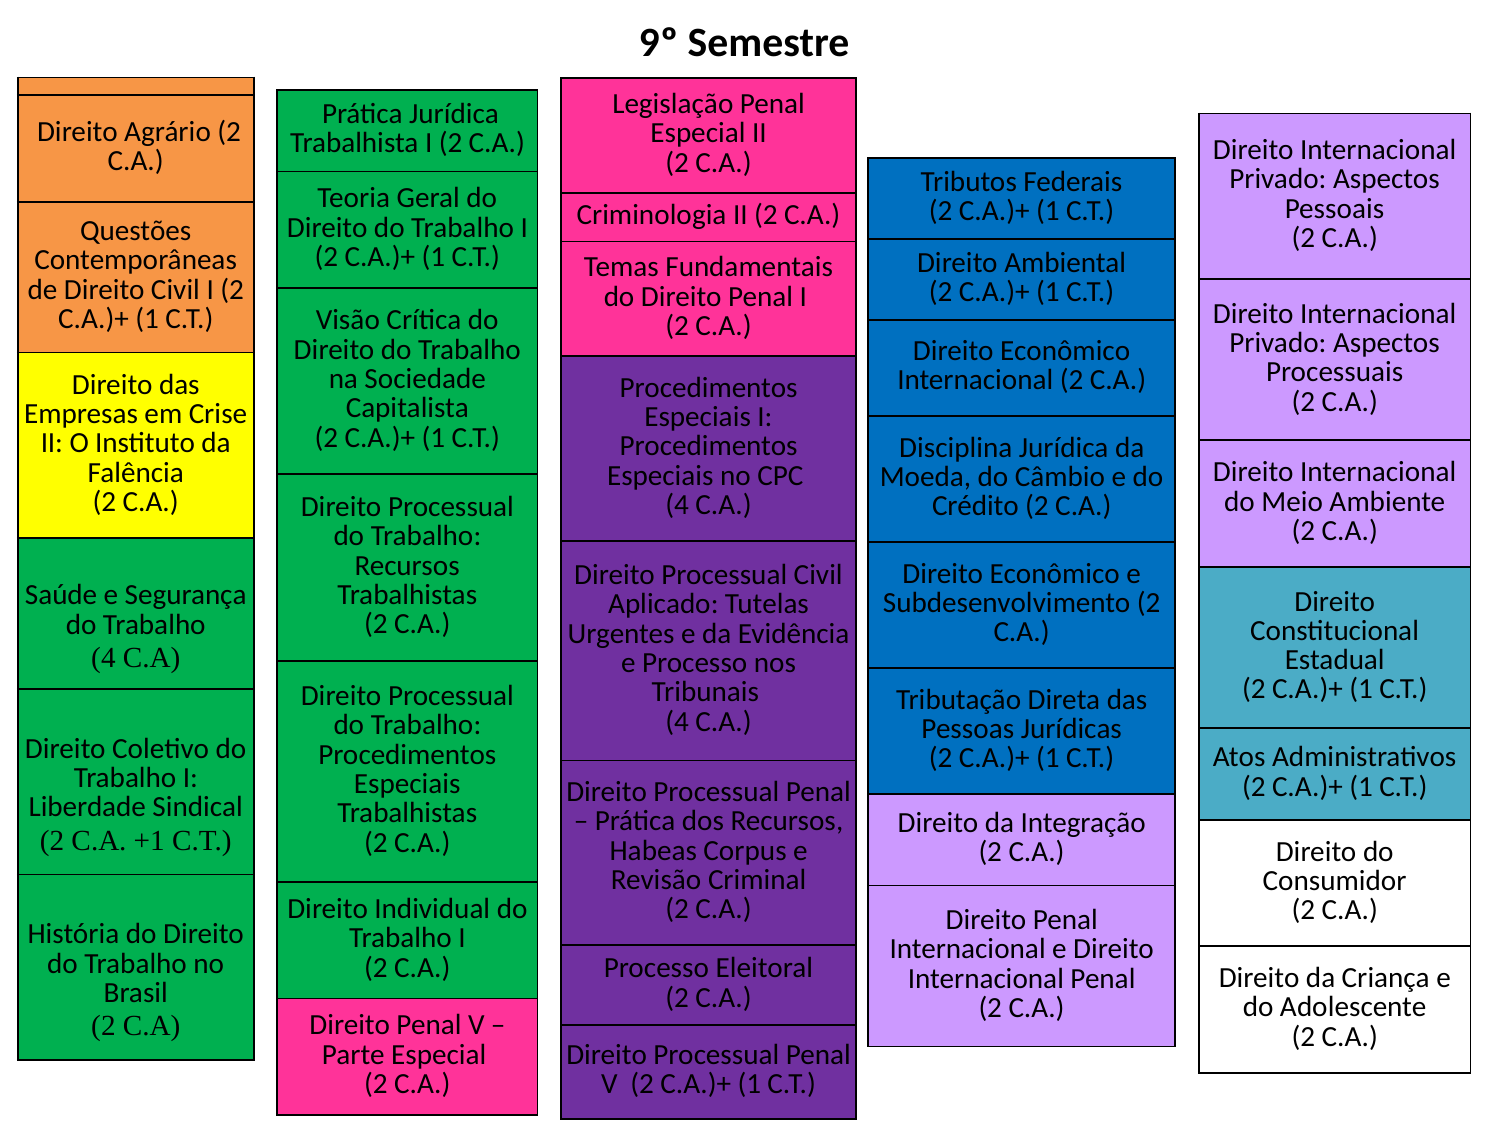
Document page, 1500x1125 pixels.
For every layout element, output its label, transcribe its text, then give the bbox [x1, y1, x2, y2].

table_header Legislação Penal Especial II (2 C.A.) [562, 79, 855, 192]
table_cell Questões Contemporâneas de Direito Civil I (2 C.A.)+ (1 C.T.) [19, 203, 253, 352]
table_cell História do Direito do Trabalho no Brasil (2 C.A) [19, 875, 253, 1059]
table_cell Saúde e Segurança do Trabalho (4 C.A) [19, 539, 253, 688]
table_header Prática Jurídica Trabalhista I (2 C.A.) [278, 91, 537, 171]
table_cell Criminologia II (2 C.A.) [562, 194, 855, 241]
table_cell Direito das Empresas em Crise II: O Instituto da Falência (2 C.A.) [19, 353, 253, 537]
table_cell Direito Processual do Trabalho: Recursos Trabalhistas (2 C.A.) [278, 475, 537, 660]
table_cell Direito Penal V – Parte Especial (2 C.A.) [278, 999, 537, 1114]
table_header Direito Internacional Privado: Aspectos Pessoais (2 C.A.) [1200, 114, 1470, 278]
table_cell Direito Agrário (2 C.A.) [19, 96, 253, 201]
table_cell Teoria Geral do Direito do Trabalho I (2 C.A.)+ (1 C.T.) [278, 172, 537, 287]
table_cell Processo Eleitoral (2 C.A.) [562, 946, 855, 1024]
table_cell Direito da Integração (2 C.A.) [869, 795, 1174, 885]
table_cell Tributação Direta das Pessoas Jurídicas (2 C.A.)+ (1 C.T.) [869, 669, 1174, 793]
table_cell Direito Econômico e Subdesenvolvimento (2 C.A.) [869, 543, 1174, 667]
table_cell Direito Individual do Trabalho I (2 C.A.) [278, 883, 537, 998]
text_box 9º Semestre [513, 7, 975, 72]
table_cell Direito Processual Penal V (2 C.A.)+ (1 C.T.) [562, 1026, 855, 1118]
table_header Tributos Federais (2 C.A.)+ (1 C.T.) [869, 159, 1174, 238]
table_cell Procedimentos Especiais I: Procedimentos Especiais no CPC (4 C.A.) [562, 357, 855, 540]
table_cell Direito Econômico Internacional (2 C.A.) [869, 321, 1174, 415]
table_cell Direito Ambiental (2 C.A.)+ (1 C.T.) [869, 240, 1174, 319]
table_cell Direito Processual do Trabalho: Procedimentos Especiais Trabalhistas (2 C.A.) [278, 662, 537, 881]
table_cell Disciplina Jurídica da Moeda, do Câmbio e do Crédito (2 C.A.) [869, 417, 1174, 541]
table_cell Direito Processual Civil Aplicado: Tutelas Urgentes e da Evidência e Processo nos Tribunais (4 C.A.) [562, 542, 855, 760]
table_cell Temas Fundamentais do Direito Penal I (2 C.A.) [562, 242, 855, 355]
table_header [19, 78, 253, 94]
table_cell Visão Crítica do Direito do Trabalho na Sociedade Capitalista (2 C.A.)+ (1 C.T.) [278, 289, 537, 473]
table_cell Direito Coletivo do Trabalho I: Liberdade Sindical (2 C.A. +1 C.T.) [19, 690, 253, 874]
table_cell Direito Internacional Privado: Aspectos Processuais (2 C.A.) [1200, 280, 1470, 439]
table_cell Direito da Criança e do Adolescente (2 C.A.) [1200, 947, 1470, 1072]
table_cell Direito Processual Penal – Prática dos Recursos, Habeas Corpus e Revisão Criminal (2 C.A.) [562, 761, 855, 944]
table_cell Atos Administrativos (2 C.A.)+ (1 C.T.) [1200, 729, 1470, 819]
table_cell Direito do Consumidor (2 C.A.) [1200, 821, 1470, 945]
table_cell Direito Constitucional Estadual (2 C.A.)+ (1 C.T.) [1200, 568, 1470, 727]
table_cell Direito Penal Internacional e Direito Internacional Penal (2 C.A.) [869, 886, 1174, 1046]
table_cell Direito Internacional do Meio Ambiente (2 C.A.) [1200, 441, 1470, 566]
